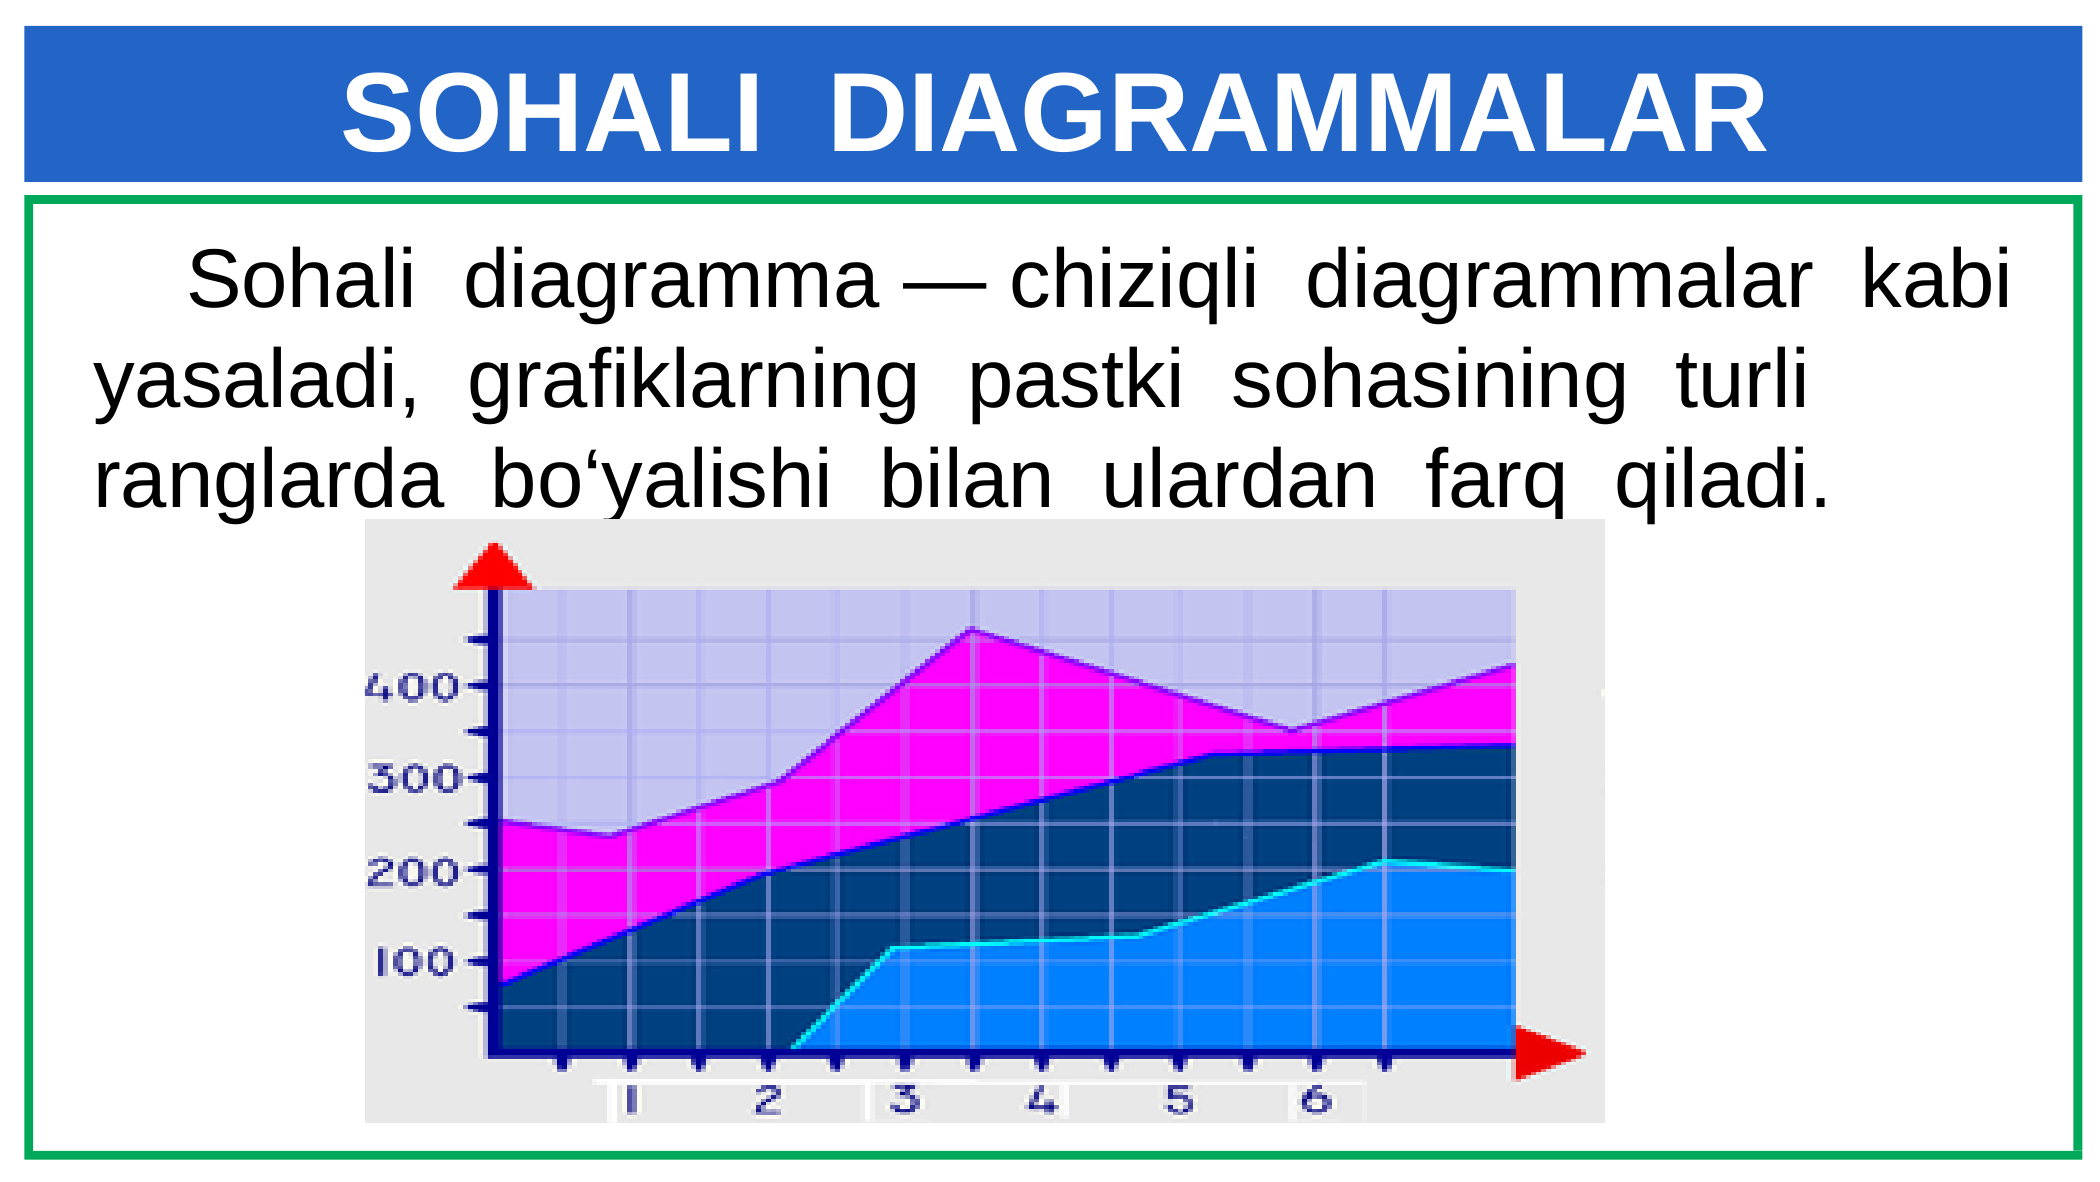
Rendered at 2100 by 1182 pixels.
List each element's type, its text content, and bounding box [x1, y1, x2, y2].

text_box Sohali diagramma — chiziqli diagrammalar kabi yasaladi, grafiklarning pastki sohasining turli ranglarda bo‘yalishi bilan ulardan farq qiladi. [93, 224, 2100, 397]
picture [364, 519, 1606, 1123]
title SOHALI DIAGRAMMALAR [45, 38, 2066, 175]
